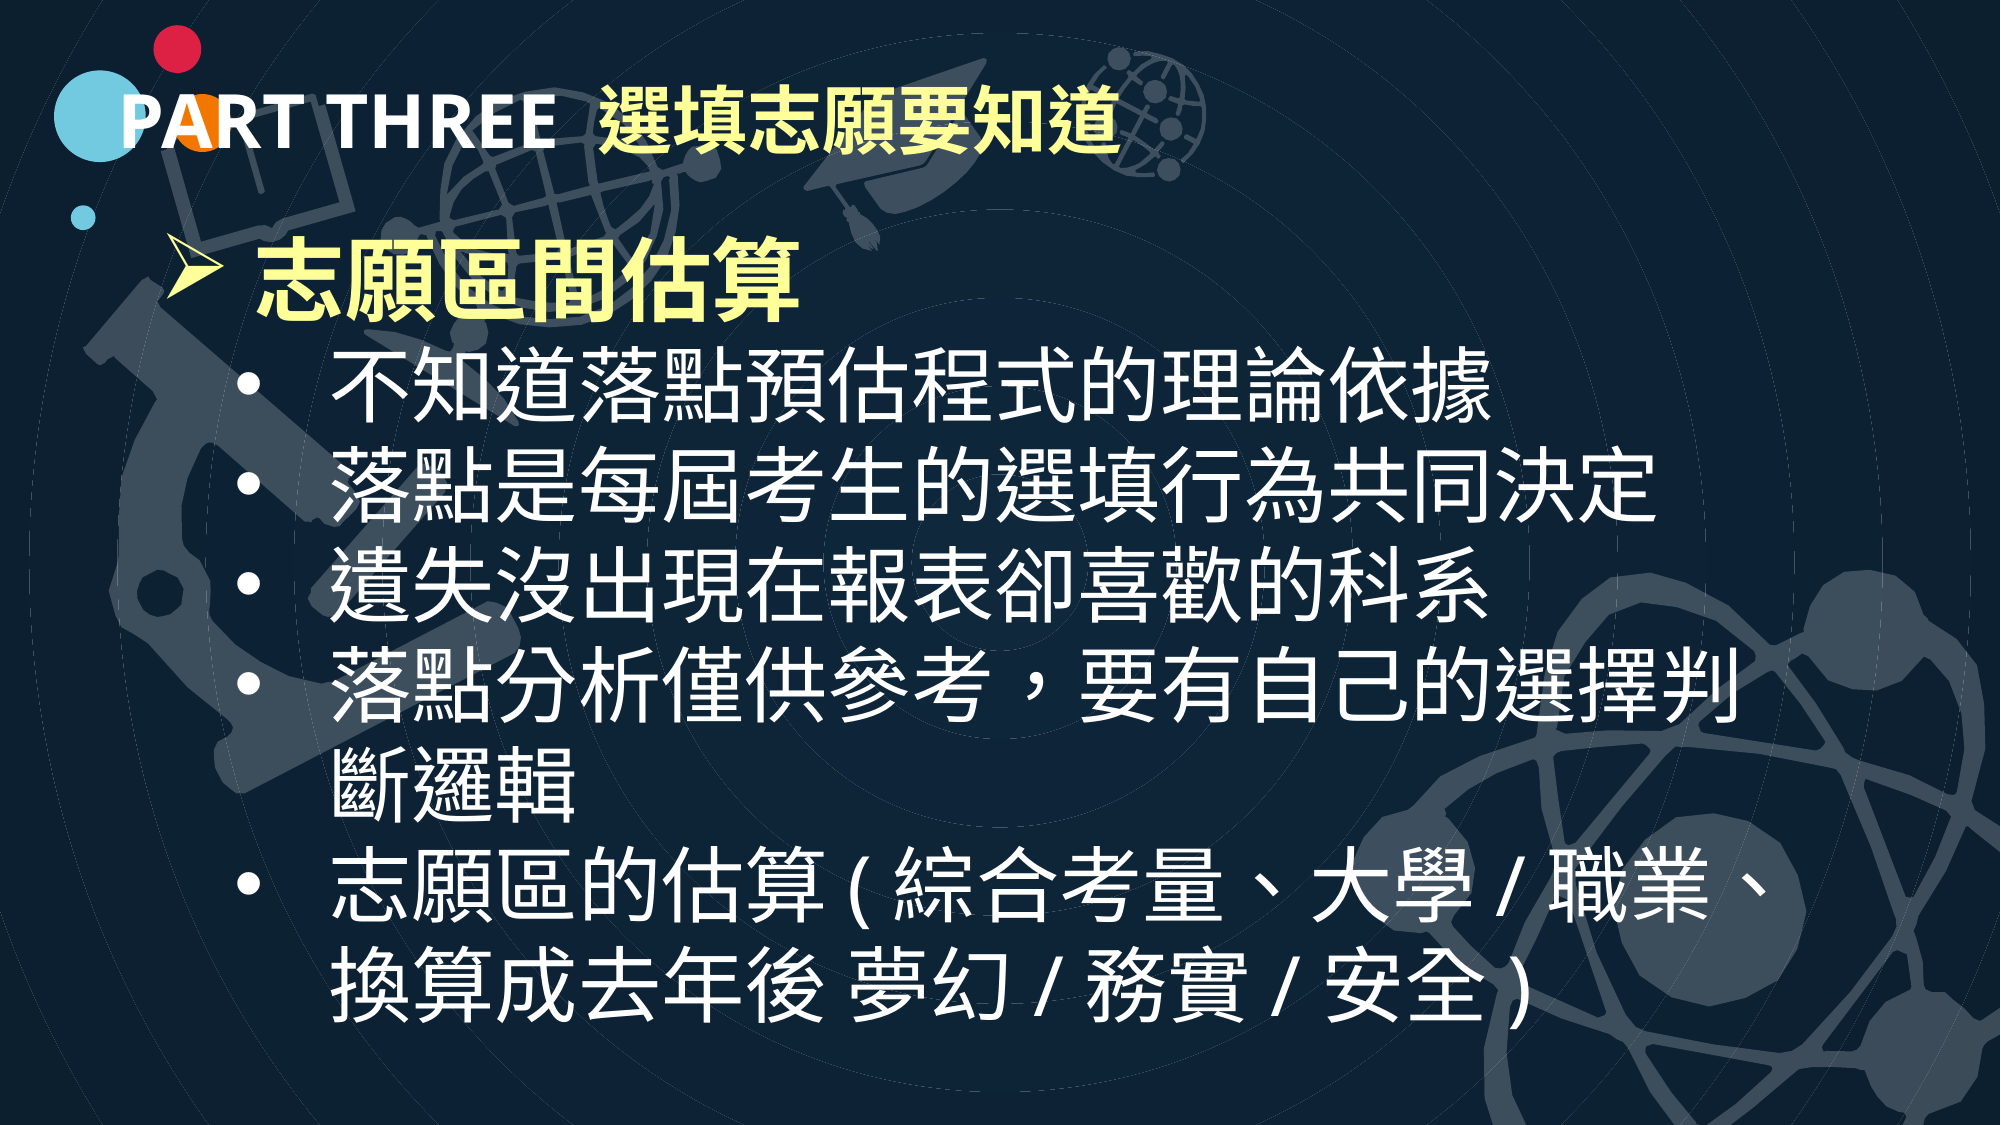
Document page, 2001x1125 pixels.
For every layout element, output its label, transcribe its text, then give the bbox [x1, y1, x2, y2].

text_box 志願區間估算 不知道落點預估程式的理論依據 落點是每屆考生的選填行為共同決定 遺失沒出現在報表卻喜歡的科系 落點分析僅供參考，要有自己的選擇判斷邏輯 志願區的估算(綜合考量、大學/職業、換算成去年後 夢幻/務實/安全) [144, 215, 1761, 1125]
text_box PART THREE 選填志願要知道 [103, 0, 1655, 73]
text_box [51, 15, 220, 245]
